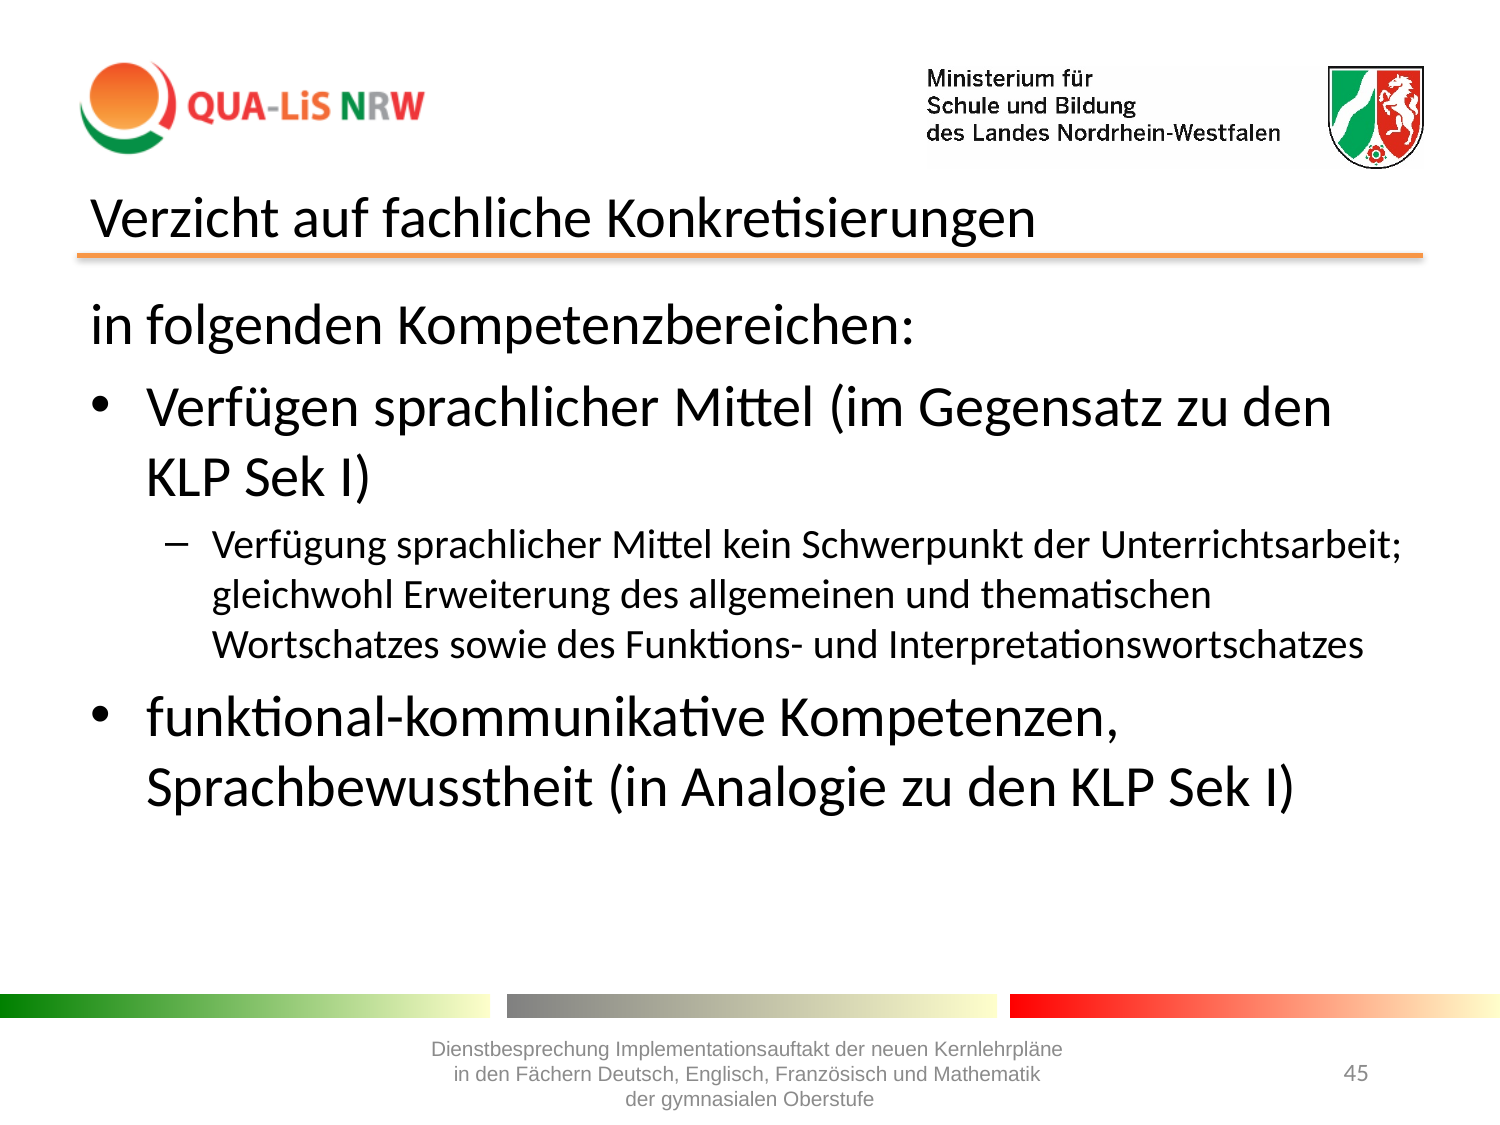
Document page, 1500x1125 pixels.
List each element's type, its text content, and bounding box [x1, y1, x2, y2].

text_box 45 [1328, 1049, 1425, 1110]
list in folgenden Kompetenzbereichen: Verfügen sprachlicher Mittel (im Gegensatz zu den KLP Sek I) Verfügung sprachlicher Mittel kein Schwerpunkt der Unterrichtsarbeit; gleichwohl Erweiterung des allgemeinen und thematischen Wortschatzes sowie des Funktions- und Interpretationswortschatzes funktional-kommunikative Kompetenzen, Sprachbewusstheit (in Analogie zu den KLP Sek I) [75, 278, 1425, 969]
picture [927, 66, 1424, 169]
title Verzicht auf fachliche Konkretisierungen [75, 184, 1425, 244]
footer Dienstbesprechung Implementationsauftakt der neuen Kernlehrpläne in den Fächern Deutsch, Englisch, Französisch und Mathematik der gymnasialen Oberstufe [383, 1031, 1117, 1116]
picture [77, 55, 431, 158]
